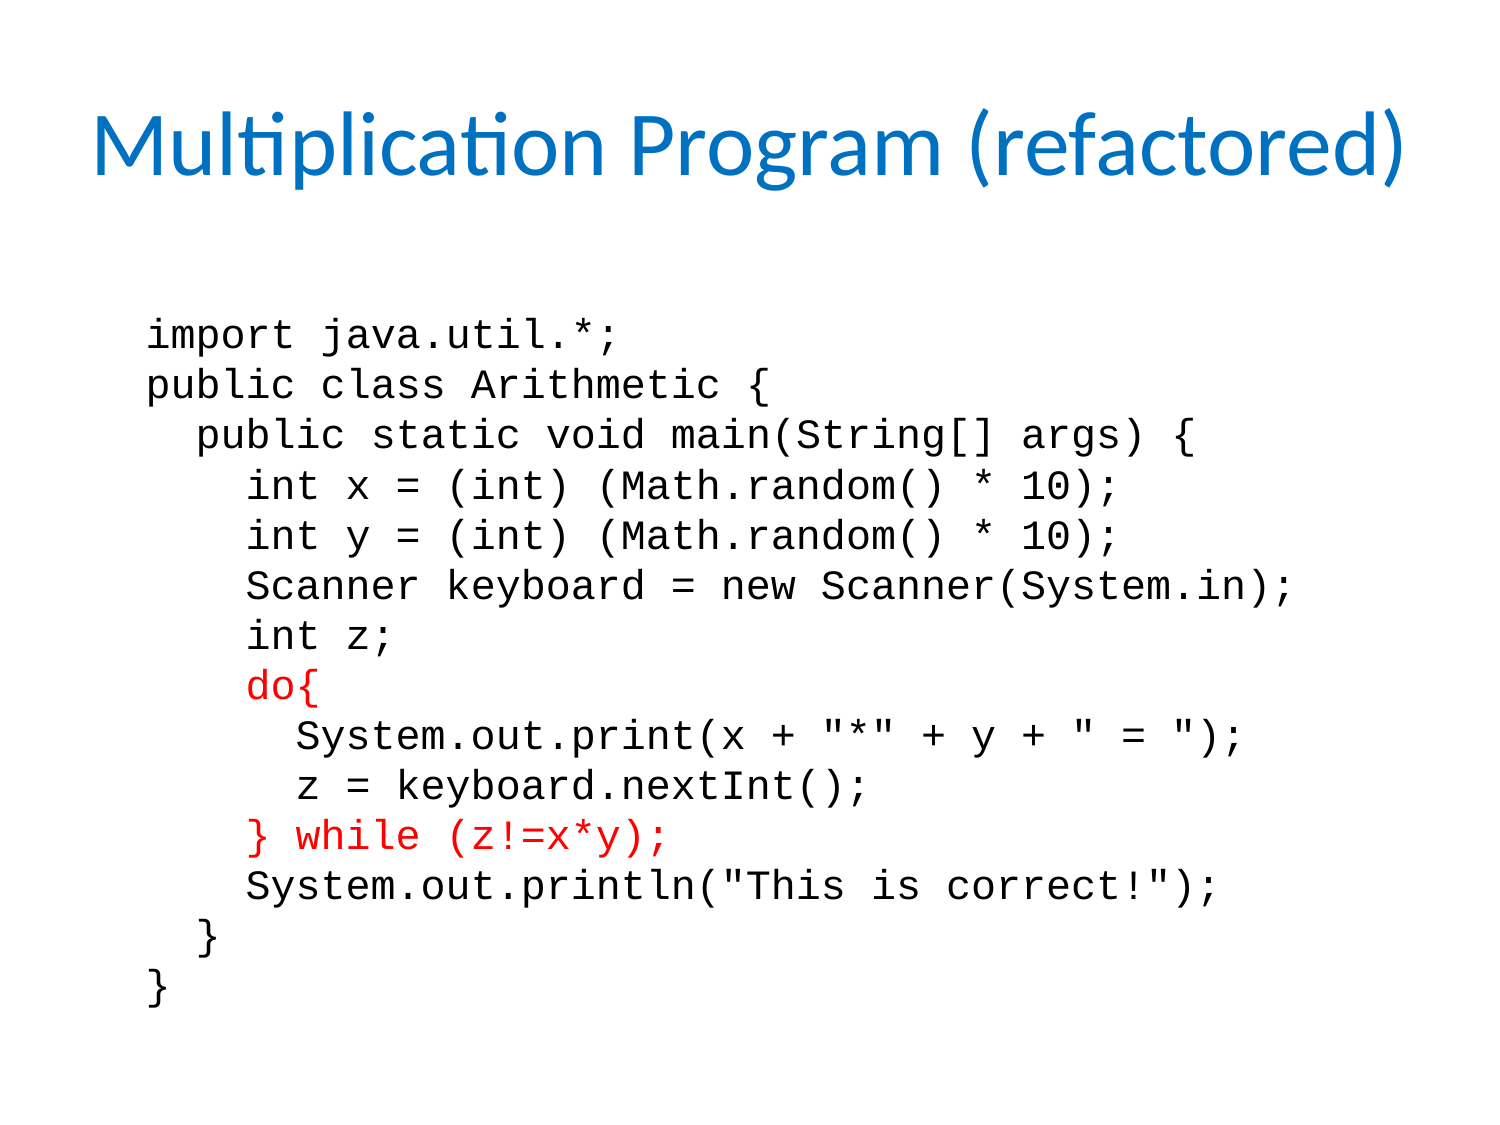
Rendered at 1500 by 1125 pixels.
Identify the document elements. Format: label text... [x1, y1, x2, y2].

text_box import java.util.*; public class Arithmetic { public static void main(String[] args) { int x = (int) (Math.random() * 10); int y = (int) (Math.random() * 10); Scanner keyboard = new Scanner(System.in); int z; do{ System.out.print(x + "*" + y + " = "); z = keyboard.nextInt(); } while (z!=x*y); System.out.println("This is correct!"); } } [130, 299, 1311, 1015]
title Multiplication Program (refactored) [75, 45, 1425, 233]
